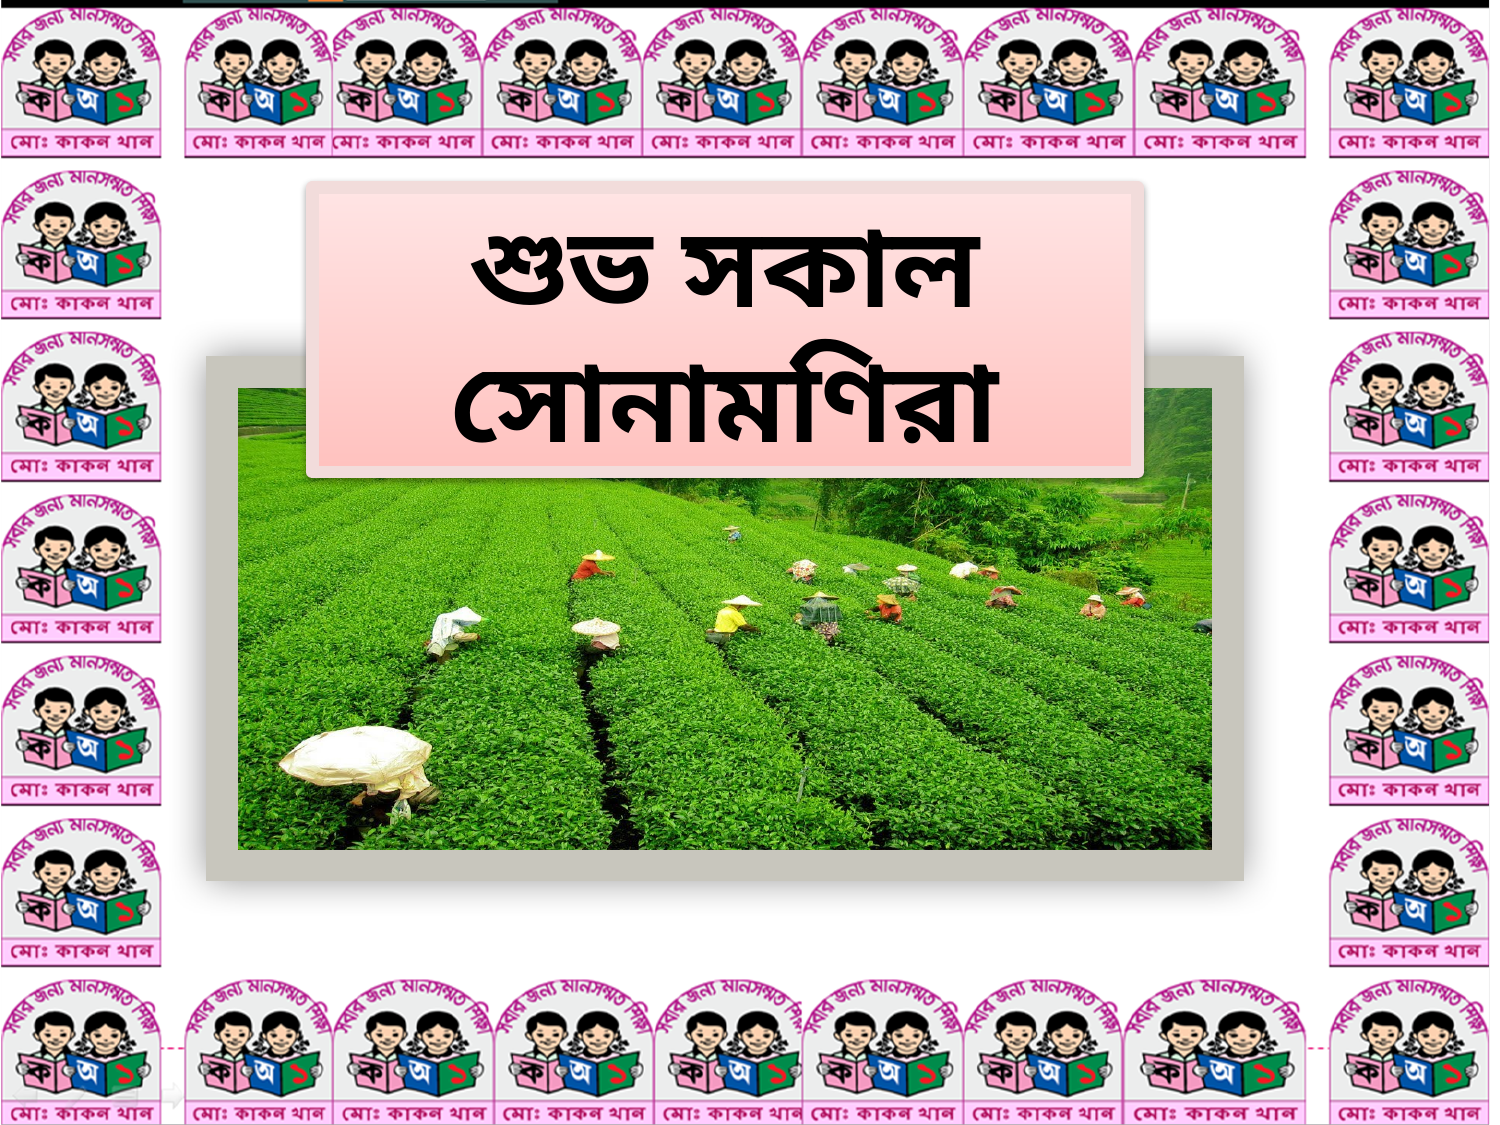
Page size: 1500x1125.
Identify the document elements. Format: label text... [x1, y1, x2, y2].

picture [0, 0, 1500, 1125]
text_box শুভ সকাল সোনামণিরা [312, 187, 1138, 385]
